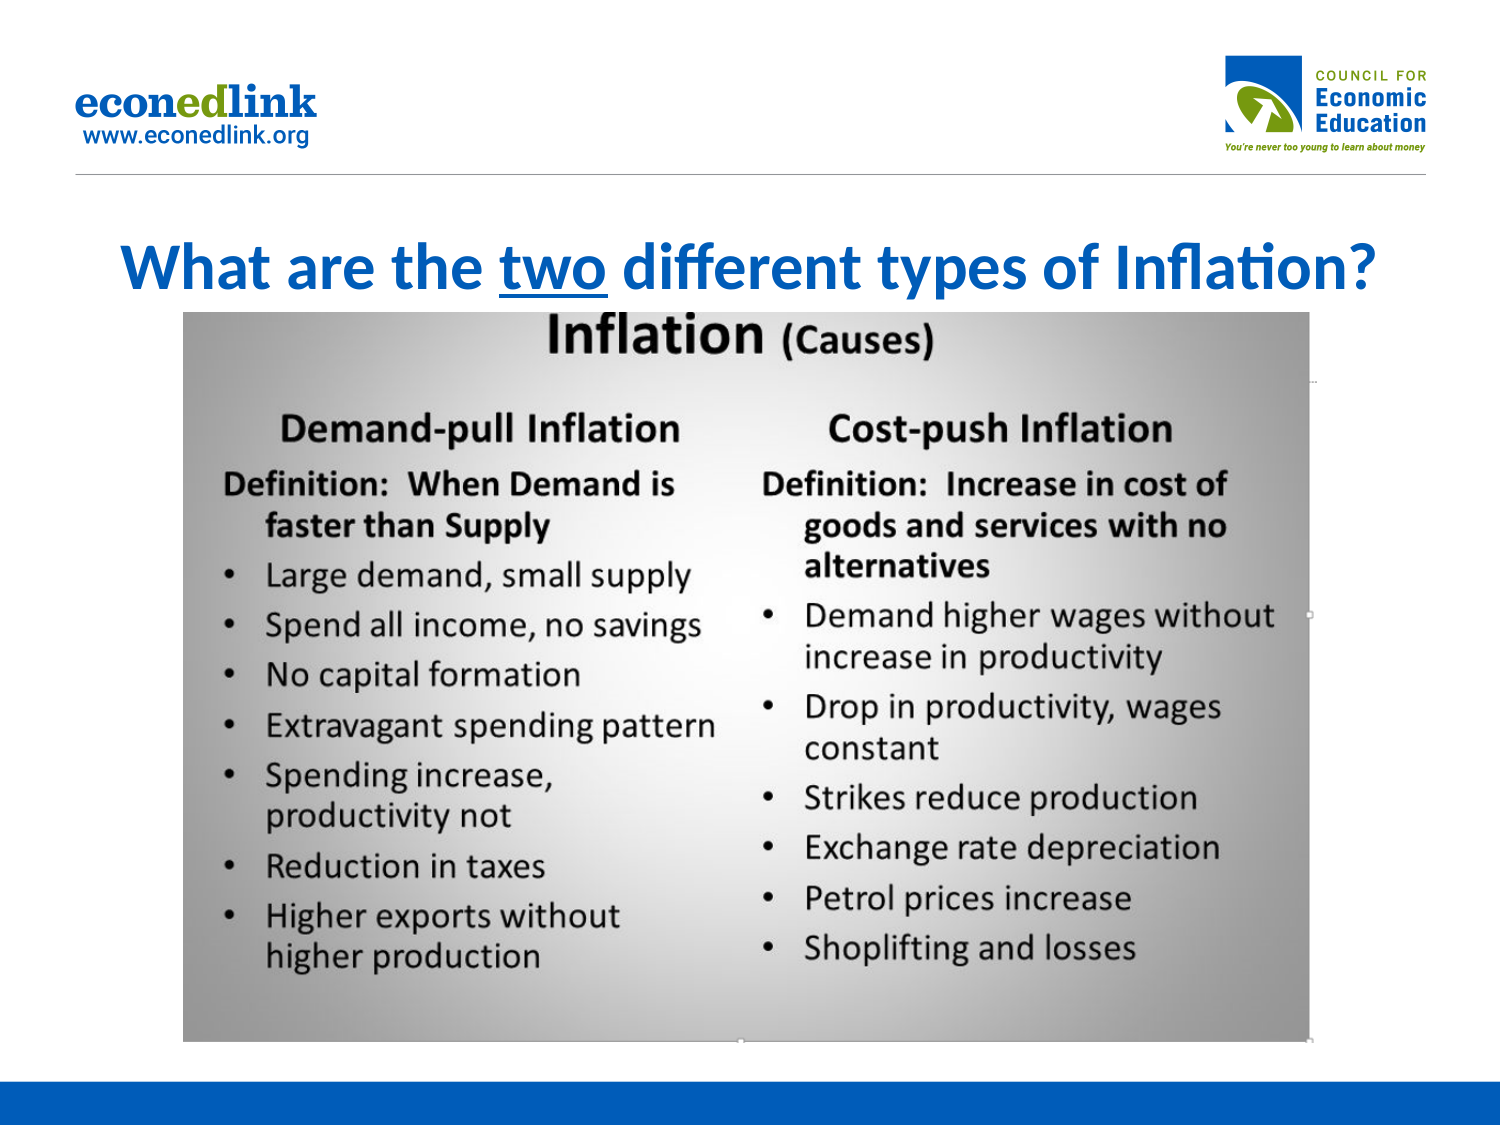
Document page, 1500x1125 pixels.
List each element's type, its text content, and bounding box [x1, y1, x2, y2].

title What are the two different types of Inflation? [74, 149, 1426, 338]
picture [0, 0, 1500, 1125]
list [182, 312, 1318, 1043]
